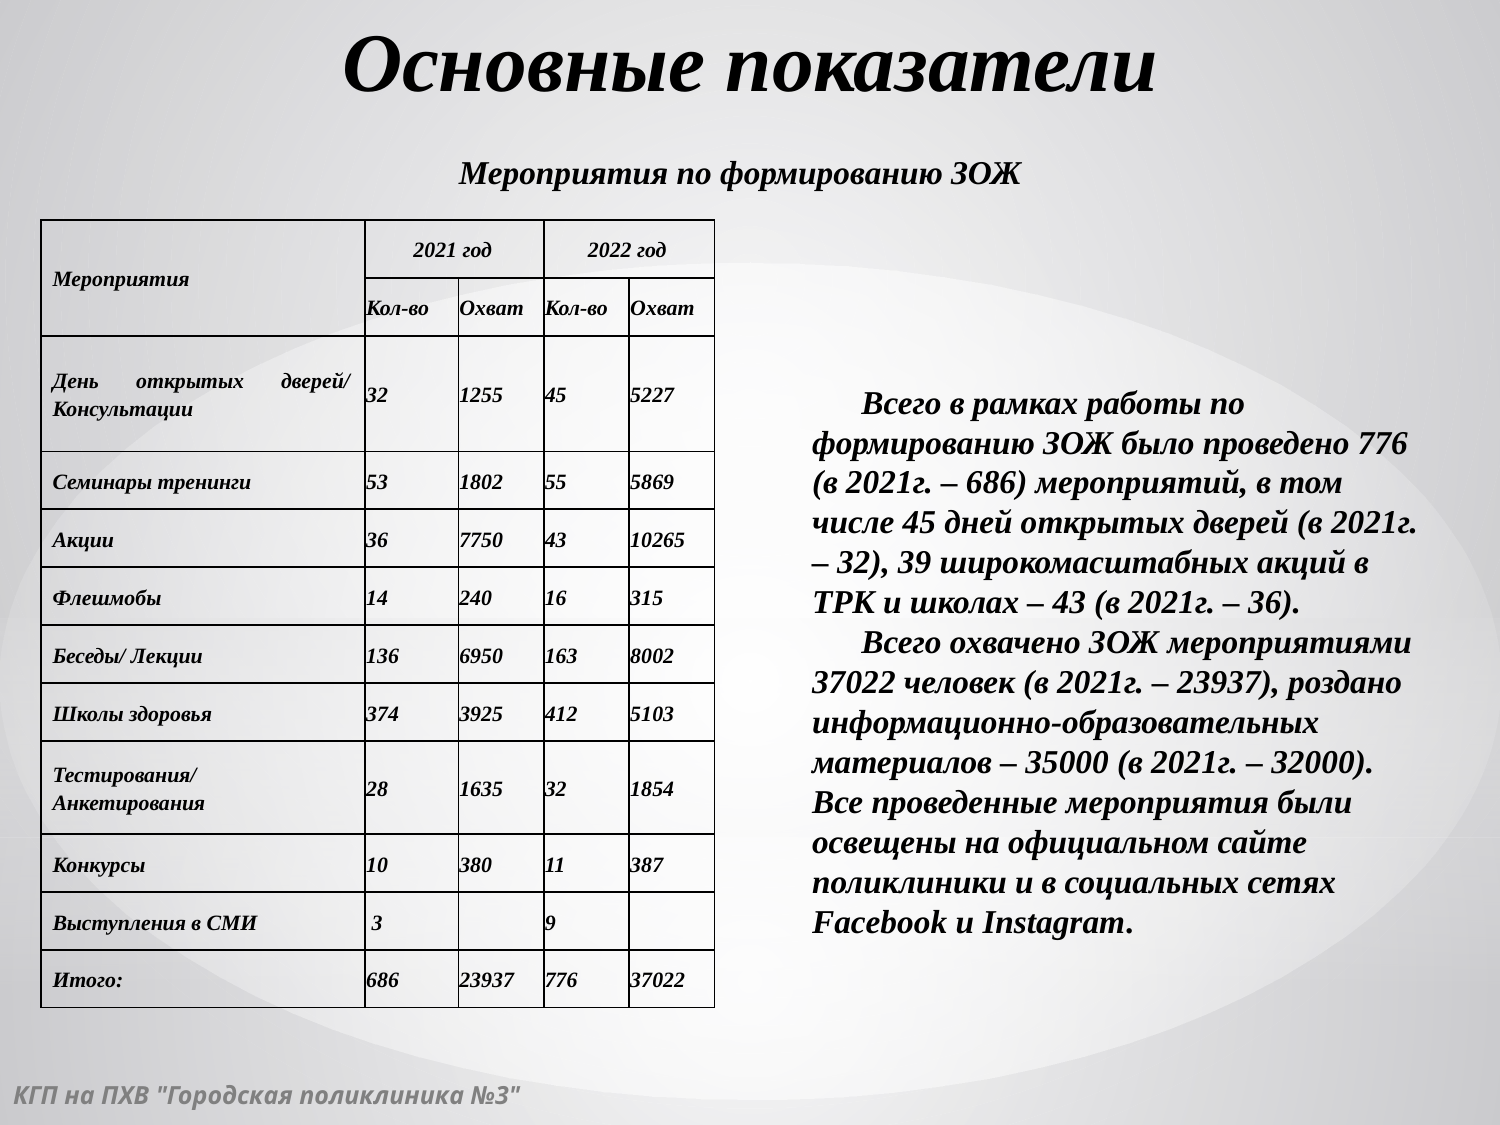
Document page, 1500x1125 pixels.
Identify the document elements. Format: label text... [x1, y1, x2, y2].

table_cell 23937 [459, 951, 543, 1007]
table_cell Тестирования/ Анкетирования [42, 742, 364, 833]
table_cell 240 [459, 568, 543, 624]
table_cell 1635 [459, 742, 543, 833]
table_cell 10 [366, 835, 458, 891]
table_cell Конкурсы [42, 835, 364, 891]
table_cell [630, 893, 714, 949]
title Основные показатели [2, 0, 1498, 114]
table_cell 1854 [630, 742, 714, 833]
table_cell 374 [366, 684, 458, 740]
table_header Мероприятия [42, 221, 364, 335]
table_cell 11 [545, 835, 628, 891]
table_cell Итого: [42, 951, 364, 1007]
text_box Мероприятия по формированию ЗОЖ [442, 137, 1038, 199]
table_cell 36 [366, 510, 458, 566]
table_header 2022 год [545, 221, 714, 277]
table_cell 43 [545, 510, 628, 566]
table_cell 163 [545, 626, 628, 682]
table_cell 37022 [630, 951, 714, 1007]
table_cell Беседы/ Лекции [42, 626, 364, 682]
table_cell 14 [366, 568, 458, 624]
table_cell 6950 [459, 626, 543, 682]
table_cell 315 [630, 568, 714, 624]
table_cell 53 [366, 452, 458, 508]
table_cell Акции [42, 510, 364, 566]
table_cell 776 [545, 951, 628, 1007]
table_cell 1802 [459, 452, 543, 508]
table_cell 55 [545, 452, 628, 508]
table_cell 686 [366, 951, 458, 1007]
table_cell 1255 [459, 337, 543, 451]
table_cell Охват [459, 279, 543, 335]
table_cell Кол-во [545, 279, 628, 335]
table_cell Охват [630, 279, 714, 335]
table_cell Школы здоровья [42, 684, 364, 740]
table_cell 45 [545, 337, 628, 451]
table_cell 32 [545, 742, 628, 833]
table_cell День открытых дверей/ Консультации [42, 337, 364, 451]
table_cell 5103 [630, 684, 714, 740]
table_cell 136 [366, 626, 458, 682]
table_cell 5227 [630, 337, 714, 451]
table_cell 3925 [459, 684, 543, 740]
table_cell 9 [545, 893, 628, 949]
table_cell 387 [630, 835, 714, 891]
table_cell Выступления в СМИ [42, 893, 364, 949]
table_cell [459, 893, 543, 949]
table_cell 28 [366, 742, 458, 833]
table_cell 3 [366, 893, 458, 949]
table_cell Флешмобы [42, 568, 364, 624]
text_box Всего в рамках работы по формированию ЗОЖ было проведено 776 (в 2021г. – 686) мероприятий, в том числе 45 дней открытых дверей (в 2021г. – 32), 39 широкомасштабных акций в ТРК и школах – 43 (в 2021г. – 36). Всего охвачено ЗОЖ мероприятиями 37022 человек (в 2021г. – 23937), роздано информационно-образовательных материалов – 35000 (в 2021г. – 32000). Все проведенные мероприятия были освещены на официальном сайте поликлиники и в социальных сетях Facebook и Instagram. [797, 373, 1447, 948]
table_cell Кол-во [366, 279, 458, 335]
table_cell 10265 [630, 510, 714, 566]
table_cell 7750 [459, 510, 543, 566]
table_cell 8002 [630, 626, 714, 682]
table_cell 380 [459, 835, 543, 891]
table_header 2021 год [366, 221, 543, 277]
table_cell 16 [545, 568, 628, 624]
table_cell Семинары тренинги [42, 452, 364, 508]
footer КГП на ПХВ "Городская поликлиника №3" [0, 1065, 549, 1125]
table_cell 32 [366, 337, 458, 451]
table_cell 412 [545, 684, 628, 740]
table_cell 5869 [630, 452, 714, 508]
